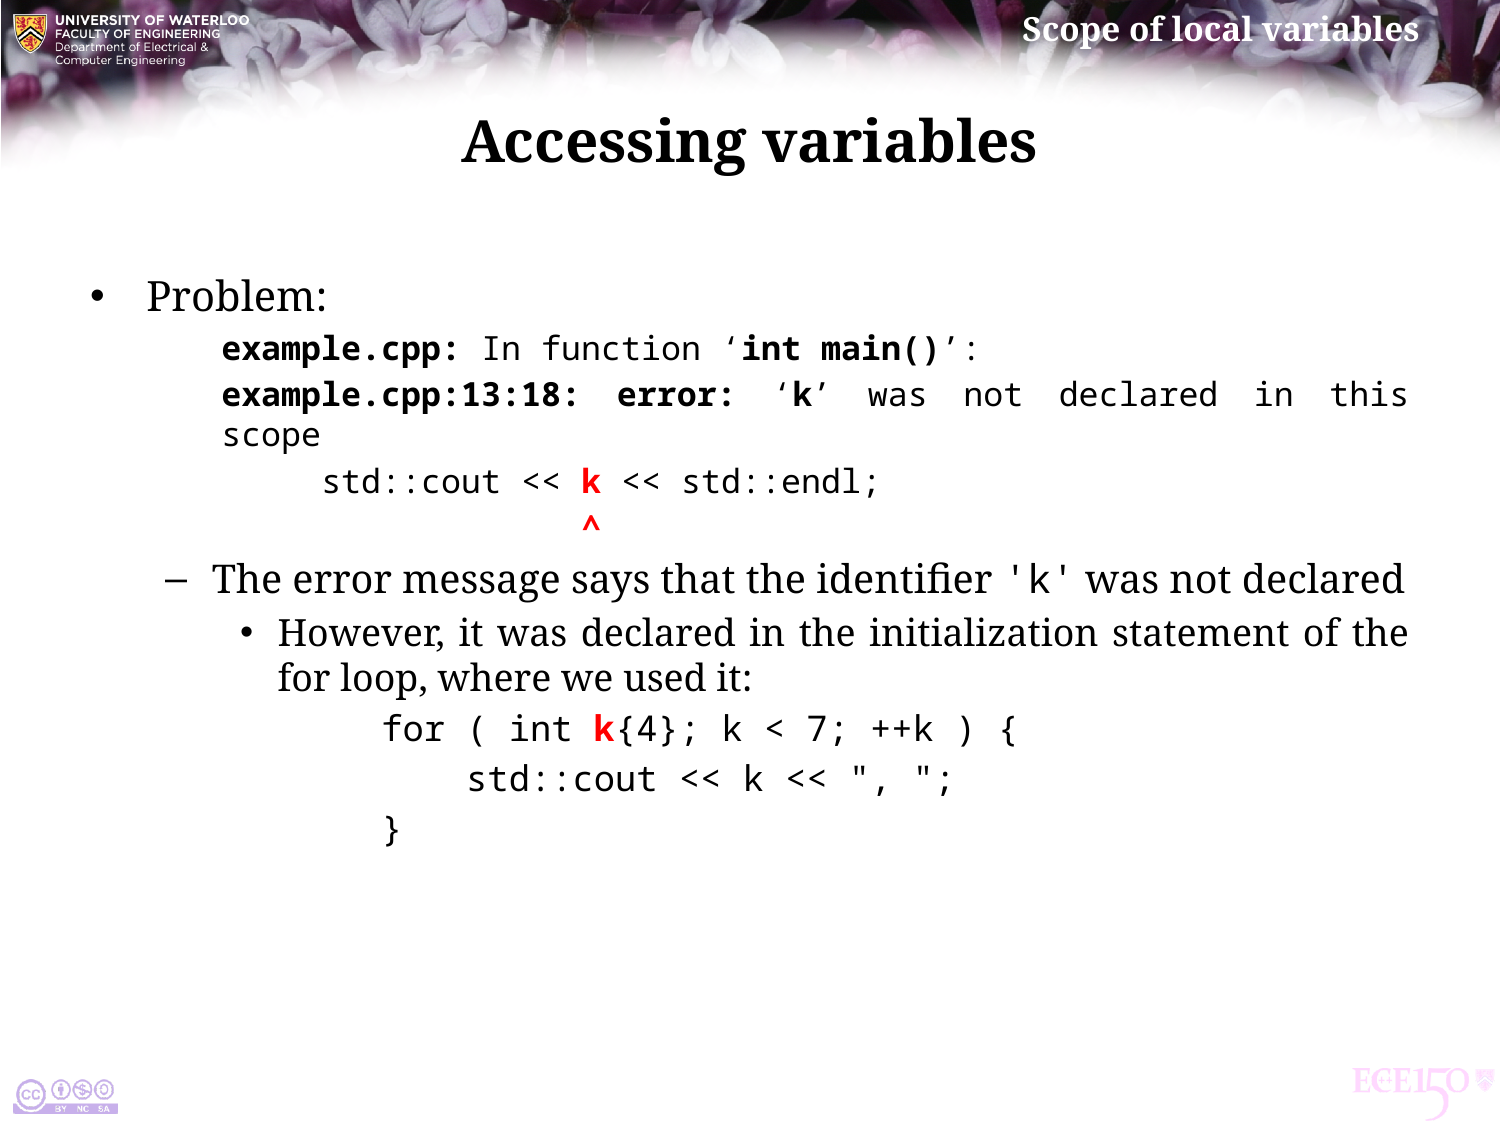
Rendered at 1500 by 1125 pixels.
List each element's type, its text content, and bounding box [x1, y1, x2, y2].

picture [0, 0, 1500, 1125]
list Problem: example.cpp: In function ‘int main()’: example.cpp:13:18: error: ‘k’ was not declared in this scope std::cout << k << std::endl; ^ The error message says that the identifier 'k' was not declared However, it was declared in the initialization statement of the for loop, where we used it: for ( int k{4}; k < 7; ++k ) { std::cout << k << ", "; } [74, 262, 1426, 1006]
title Accessing variables [74, 44, 1426, 233]
